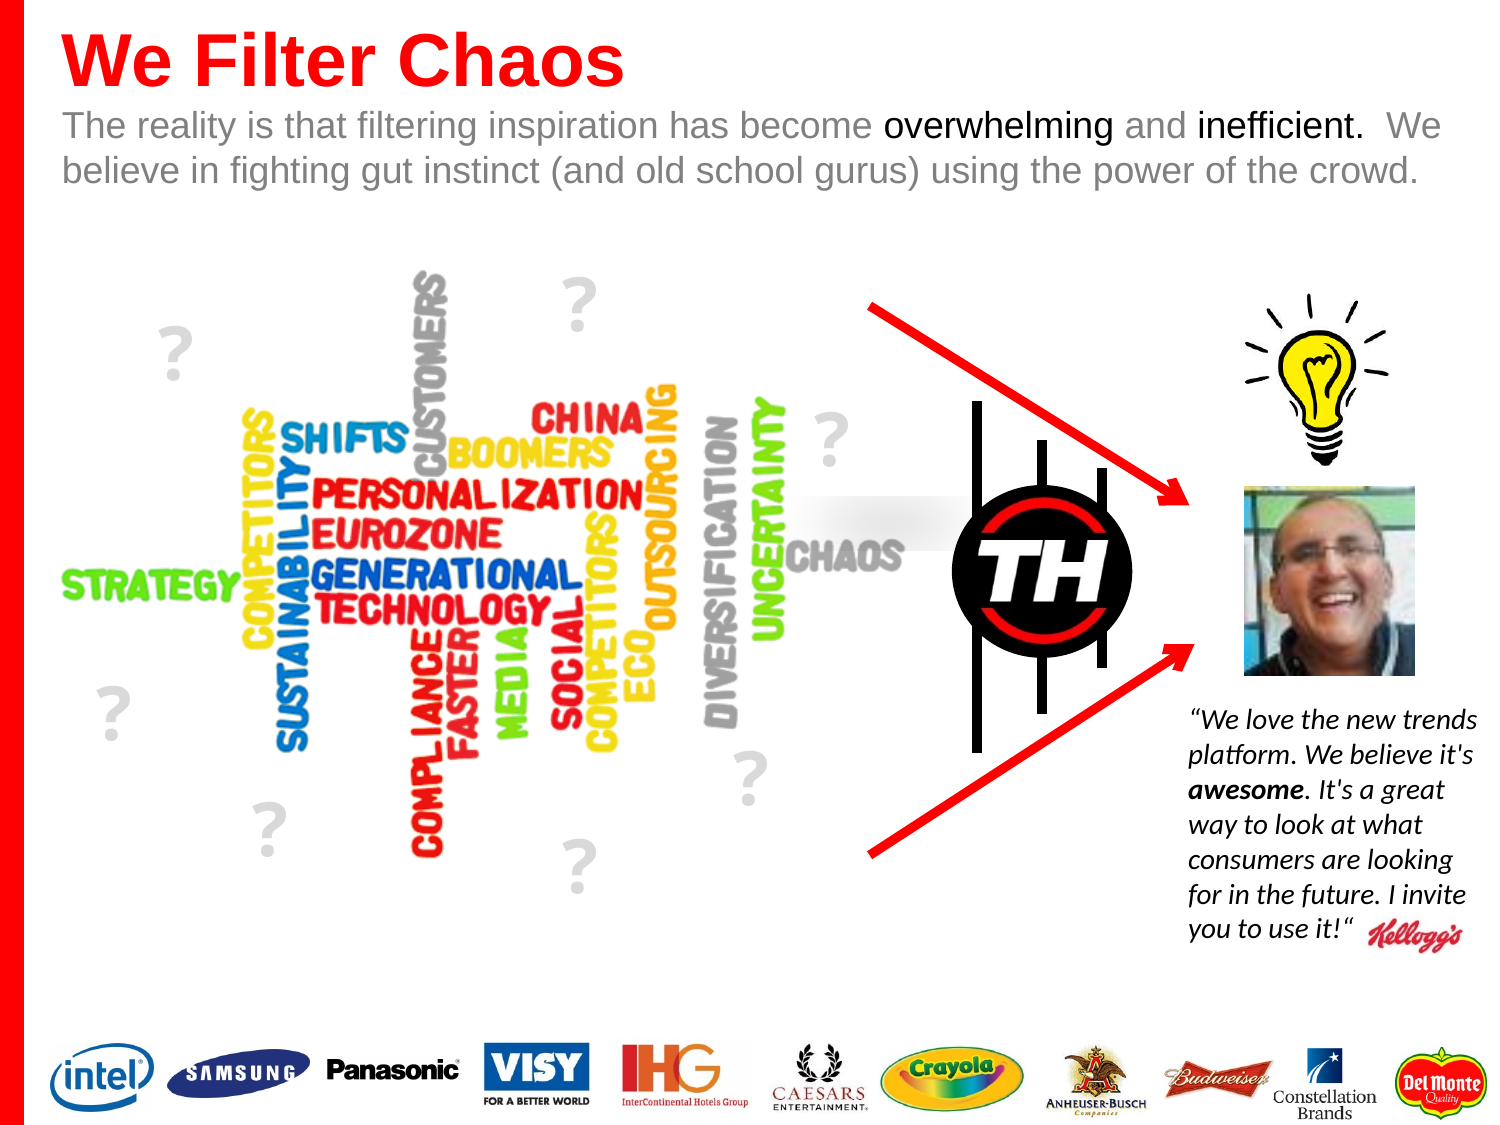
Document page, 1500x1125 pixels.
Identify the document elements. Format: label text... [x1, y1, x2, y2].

picture [1361, 916, 1465, 955]
picture [49, 1043, 154, 1112]
picture [768, 1040, 869, 1114]
picture [325, 1055, 462, 1083]
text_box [869, 643, 1195, 856]
picture [1164, 1042, 1388, 1125]
picture [878, 1043, 1026, 1113]
text_box ? [547, 877, 614, 916]
picture [1395, 1047, 1487, 1121]
text_box We Filter Chaos [46, 4, 1200, 110]
picture [617, 1038, 752, 1112]
picture [45, 262, 916, 869]
text_box “We love the new trends platform. We believe it's awesome. It's a great way to look at what consumers are looking for in the future. I invite you to use it!“ [1173, 692, 1500, 953]
picture [0, 0, 24, 1125]
picture [481, 1040, 591, 1107]
picture [166, 1049, 311, 1098]
picture [1041, 1033, 1151, 1125]
picture [956, 489, 1128, 653]
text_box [869, 305, 1190, 506]
picture [1244, 485, 1416, 676]
text_box The reality is that filtering inspiration has become overwhelming and inefficient. We believe in fighting gut instinct (and old school gurus) using the power of the crowd. [46, 93, 1500, 199]
picture [1240, 290, 1391, 468]
